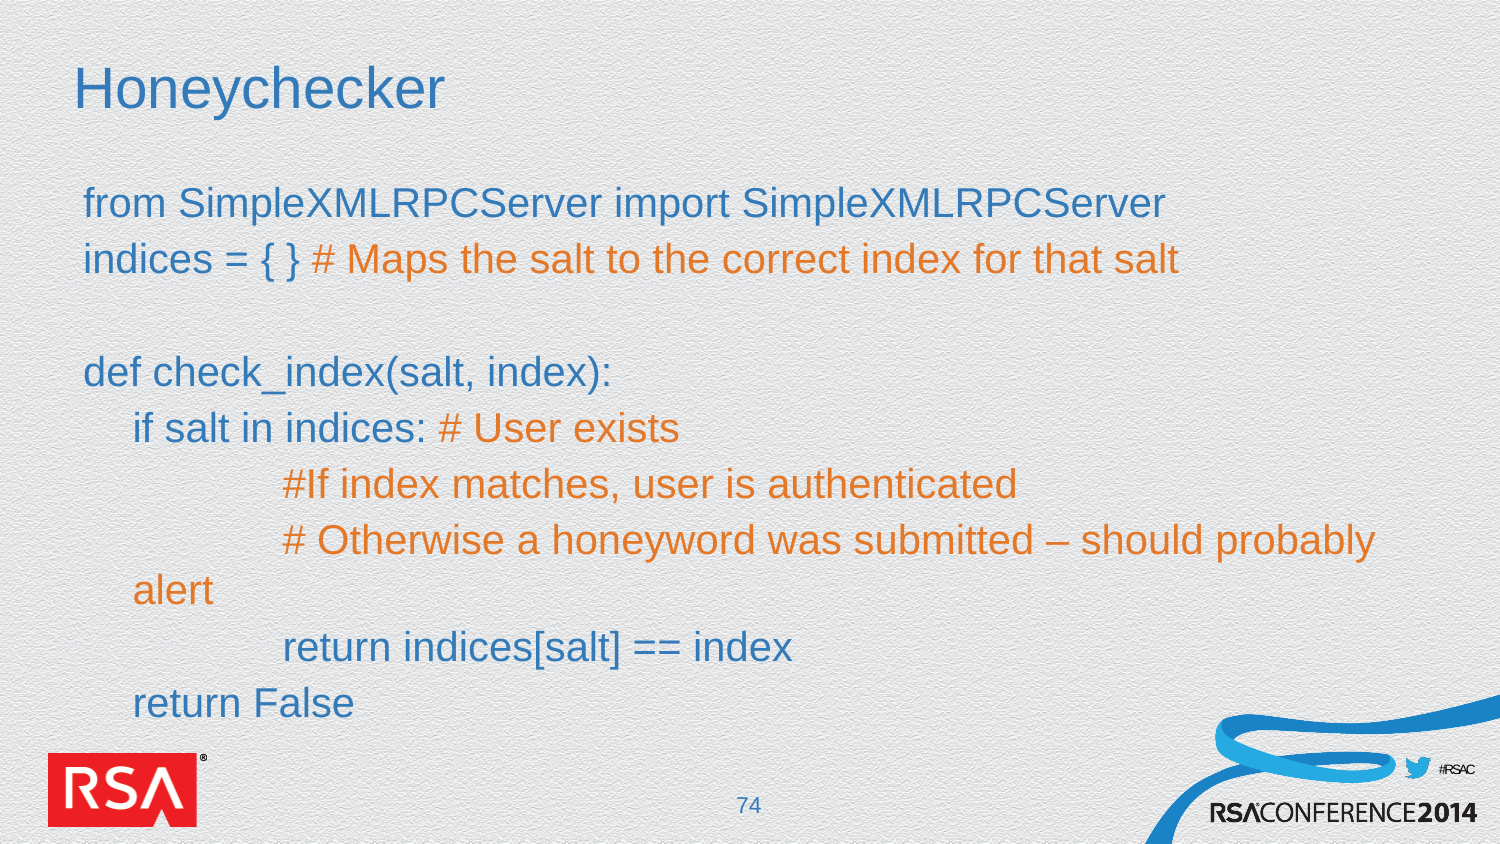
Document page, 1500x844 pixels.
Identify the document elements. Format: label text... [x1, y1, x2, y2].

slide_number 74 [662, 782, 835, 827]
picture [0, 0, 1500, 844]
title Honeychecker [58, 18, 1442, 159]
list from SimpleXMLRPCServer import SimpleXMLRPCServer indices = { } # Maps the salt to the correct index for that salt def check_index(salt, index): if salt in indices: # User exists #If index matches, user is authenticated # Otherwise a honeyword was submitted – should probably alert return indices[salt] == index return False [68, 167, 1432, 725]
